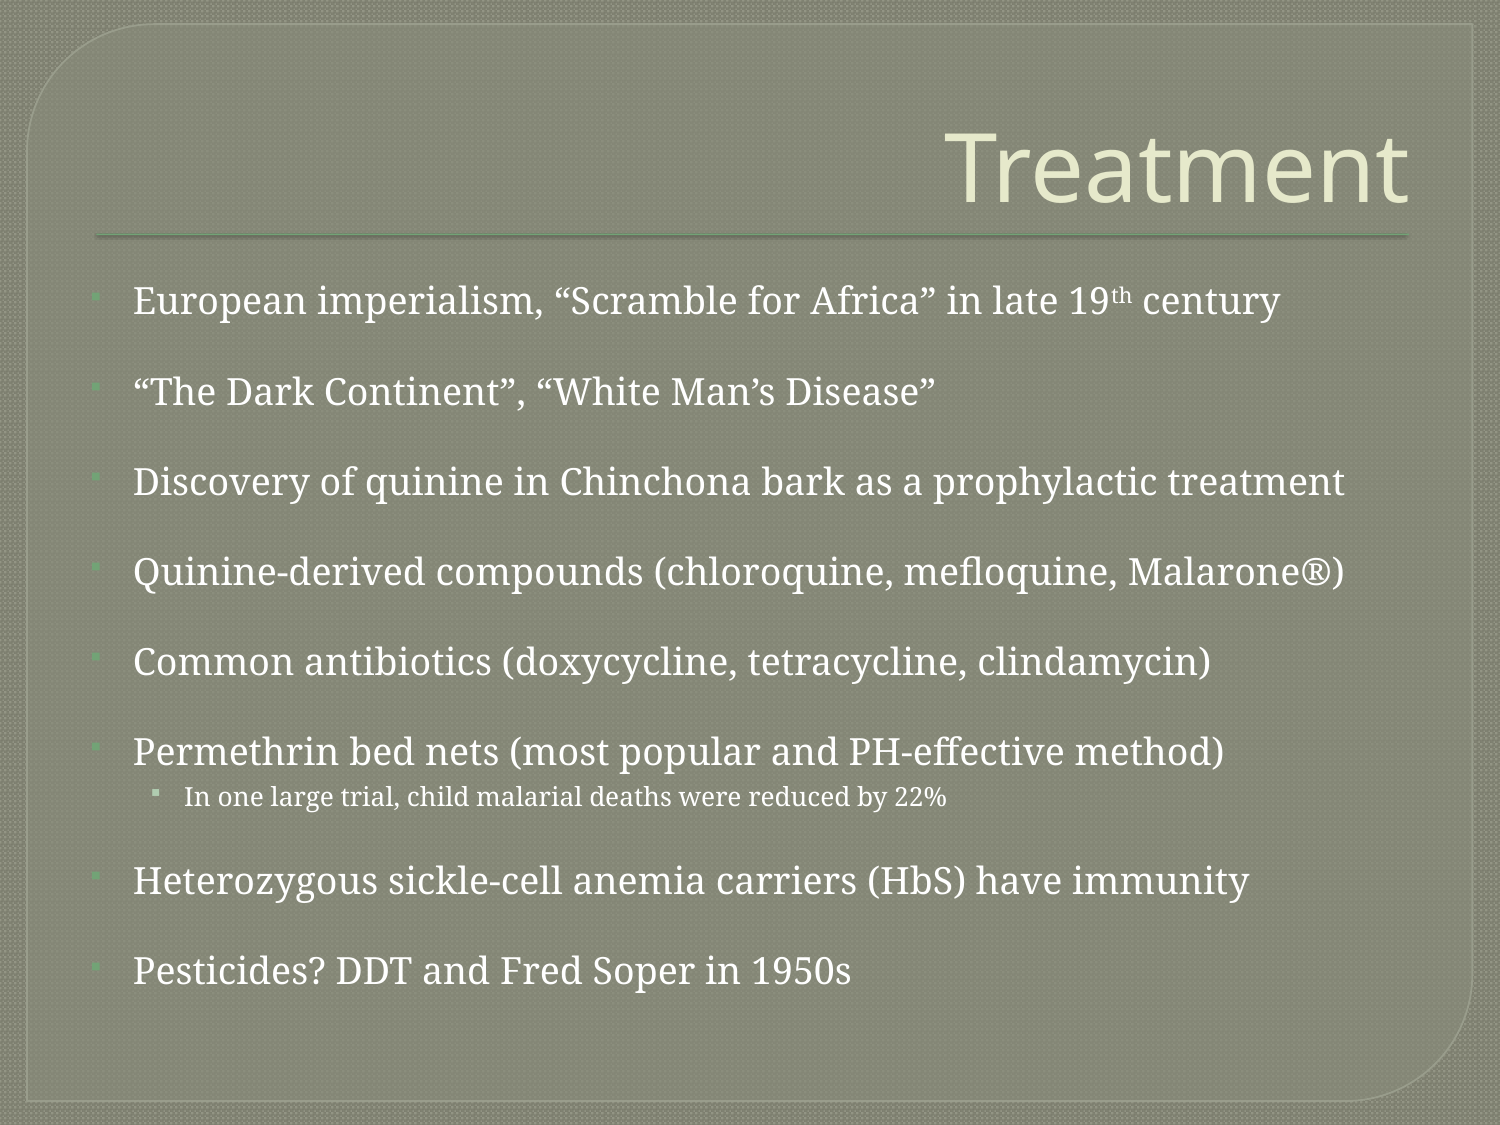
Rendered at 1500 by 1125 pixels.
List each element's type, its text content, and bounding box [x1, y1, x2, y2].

title Treatment [75, 41, 1425, 230]
list European imperialism, “Scramble for Africa” in late 19th century “The Dark Continent”, “White Man’s Disease” Discovery of quinine in Chinchona bark as a prophylactic treatment Quinine-derived compounds (chloroquine, mefloquine, Malarone®) Common antibiotics (doxycycline, tetracycline, clindamycin) Permethrin bed nets (most popular and PH-effective method) In one large trial, child malarial deaths were reduced by 22% Heterozygous sickle-cell anemia carriers (HbS) have immunity Pesticides? DDT and Fred Soper in 1950s [75, 270, 1425, 1013]
